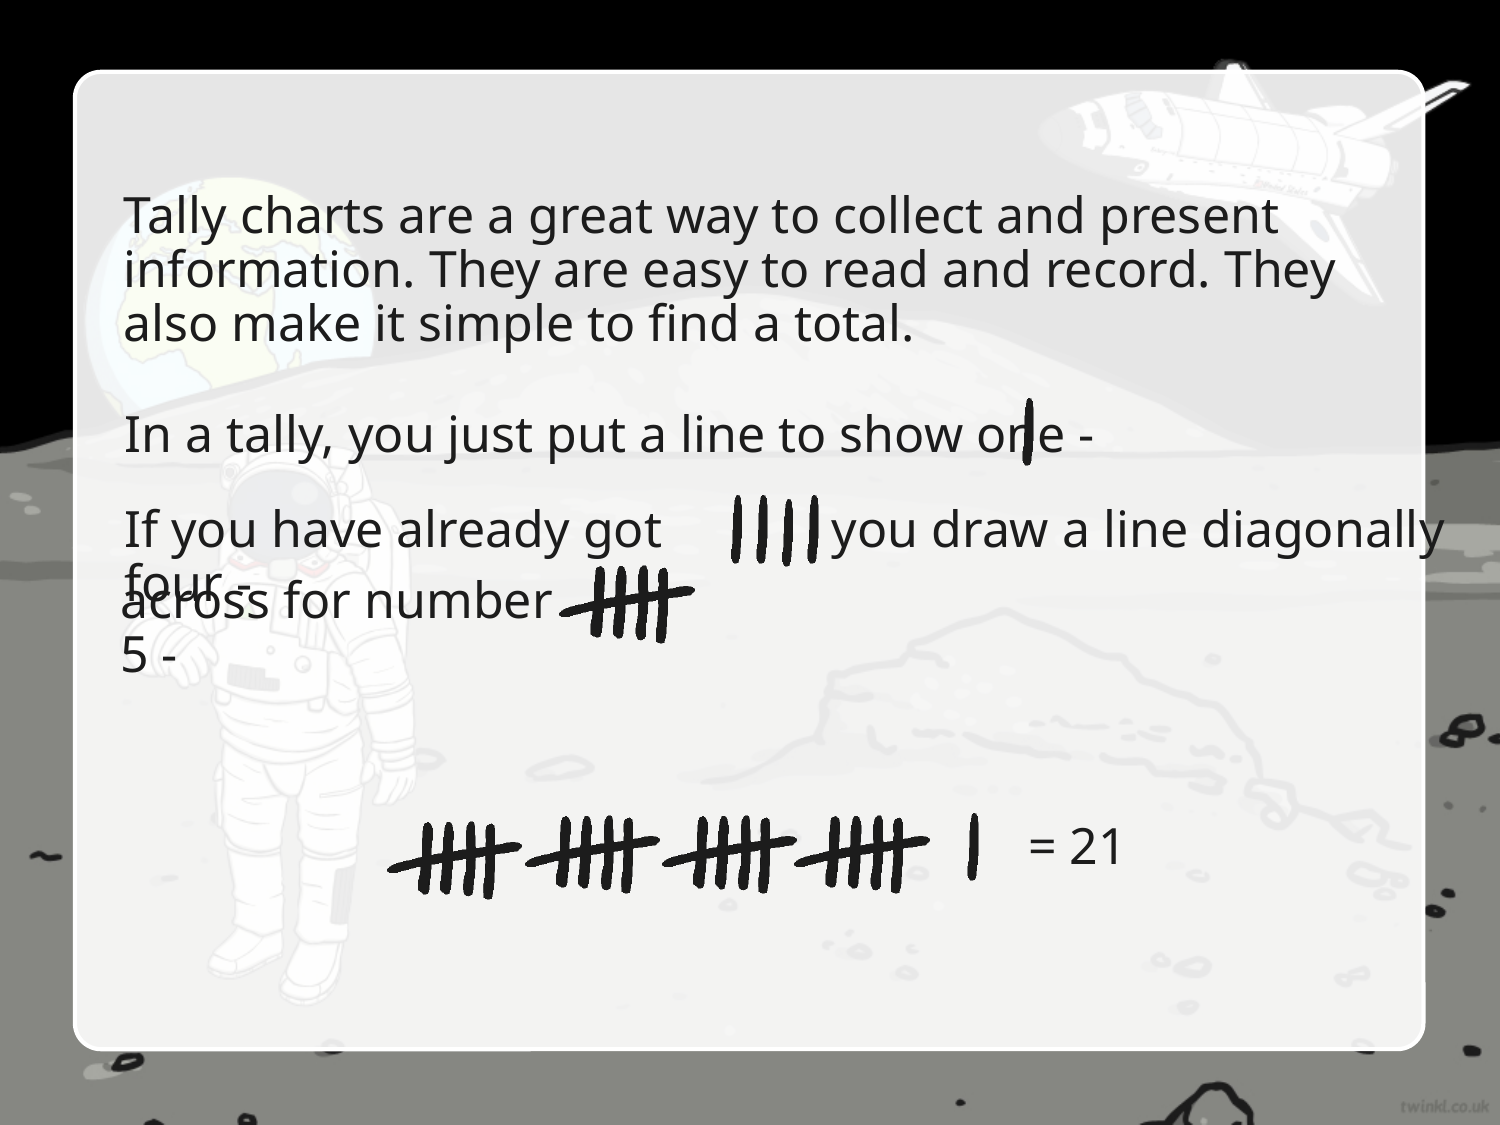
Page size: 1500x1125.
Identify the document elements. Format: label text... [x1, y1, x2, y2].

text_box you draw a line diagonally [831, 503, 1458, 563]
text_box In a tally, you just put a line to show one - [123, 409, 1376, 469]
text_box = 21 [1027, 821, 1165, 881]
list Tally charts are a great way to collect and present information. They are easy to read and record. They also make it simple to find a total. [123, 190, 1376, 359]
text_box If you have already got four - [123, 503, 726, 563]
picture [0, 0, 1500, 1125]
text_box across for number 5 - [119, 574, 557, 634]
